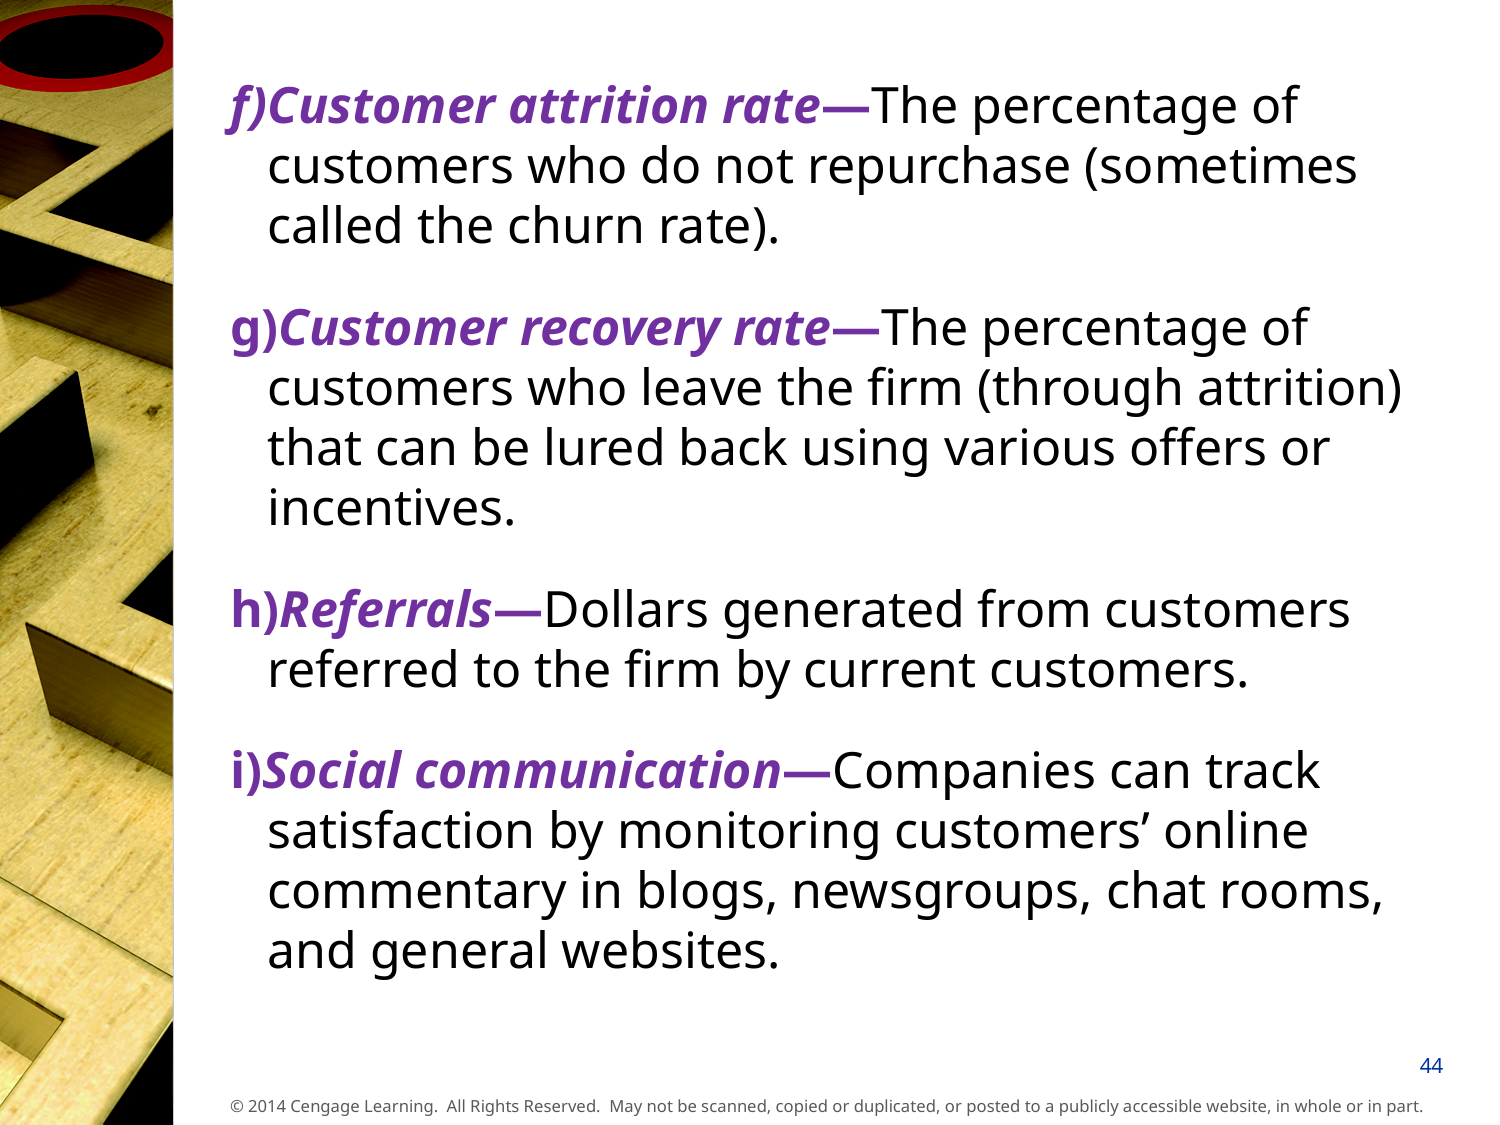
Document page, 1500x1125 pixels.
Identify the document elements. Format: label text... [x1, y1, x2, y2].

list f)Customer attrition rate—The percentage of customers who do not repurchase (sometimes called the churn rate). g)Customer recovery rate—The percentage of customers who leave the firm (through attrition) that can be lured back using various offers or incentives. h)Referrals—Dollars generated from customers referred to the firm by current customers. i)Social communication—Companies can track satisfaction by monitoring customers’ online commentary in blogs, newsgroups, chat rooms, and general websites. [215, 66, 1478, 981]
slide_number 44 [1386, 1037, 1478, 1097]
picture [0, 0, 174, 1125]
